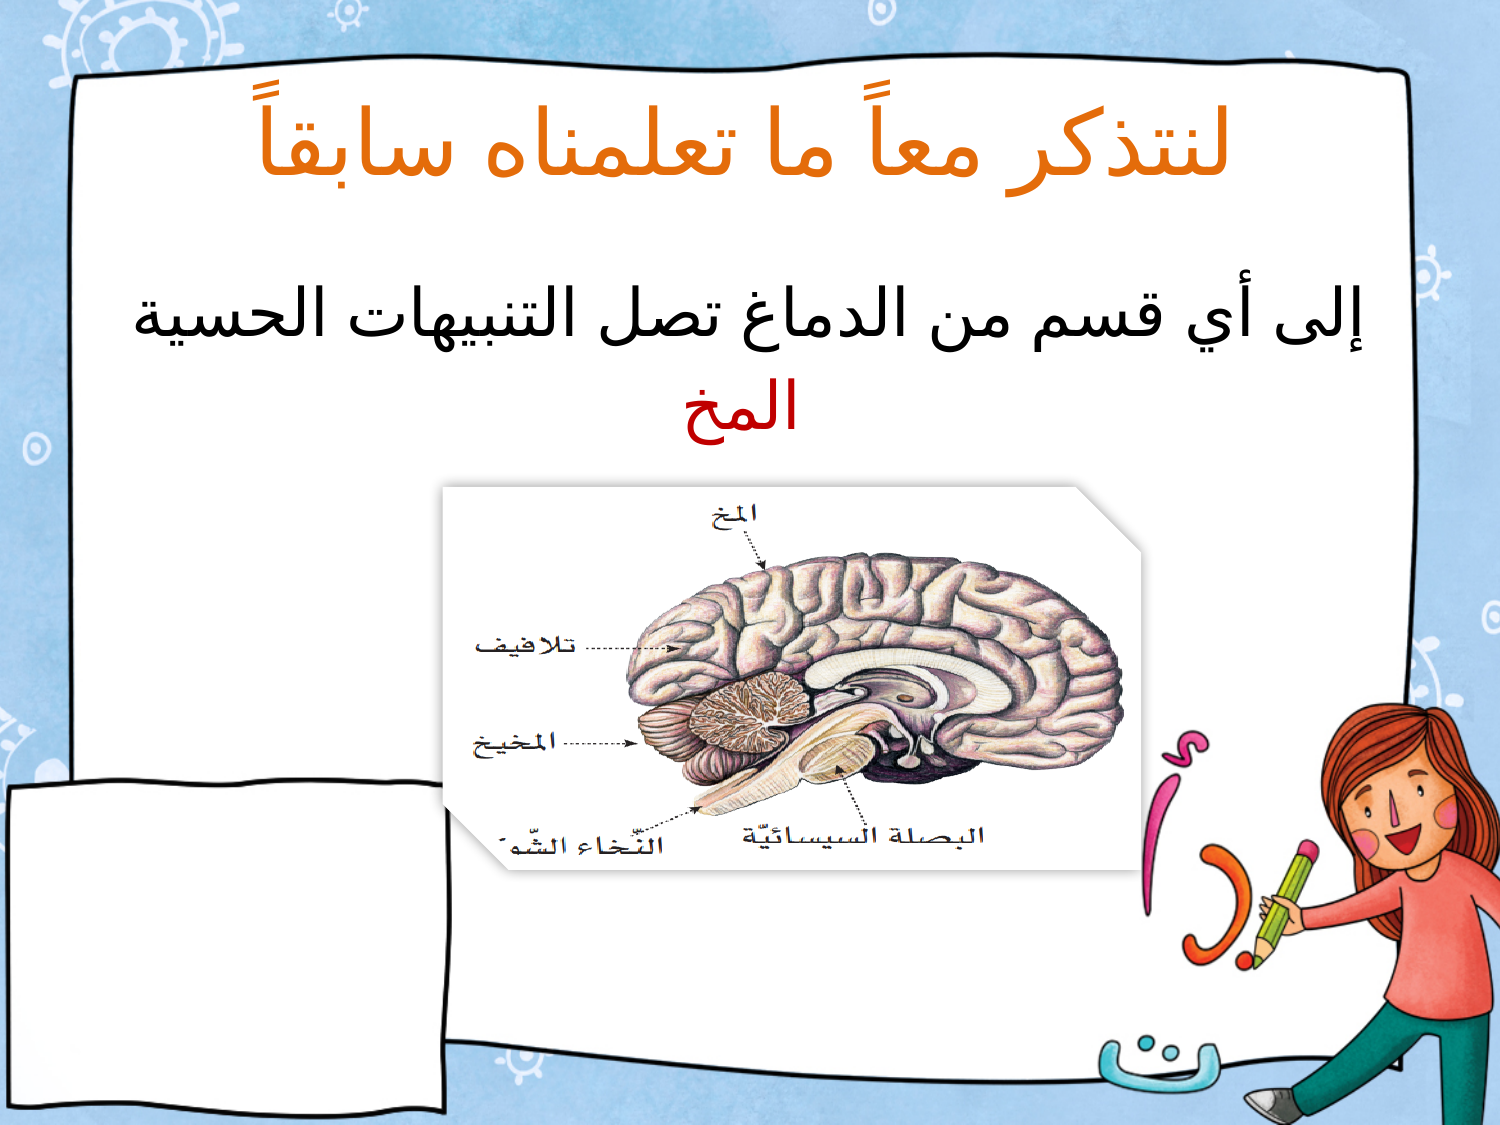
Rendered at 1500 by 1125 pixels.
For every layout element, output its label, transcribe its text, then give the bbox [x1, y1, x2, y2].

list إلى أي قسم من الدماغ تصل التنبيهات الحسية المخ [75, 262, 1425, 1005]
picture [0, 0, 1500, 1125]
title لنتذكر معاً ما تعلمناه سابقاً [75, 45, 1425, 233]
